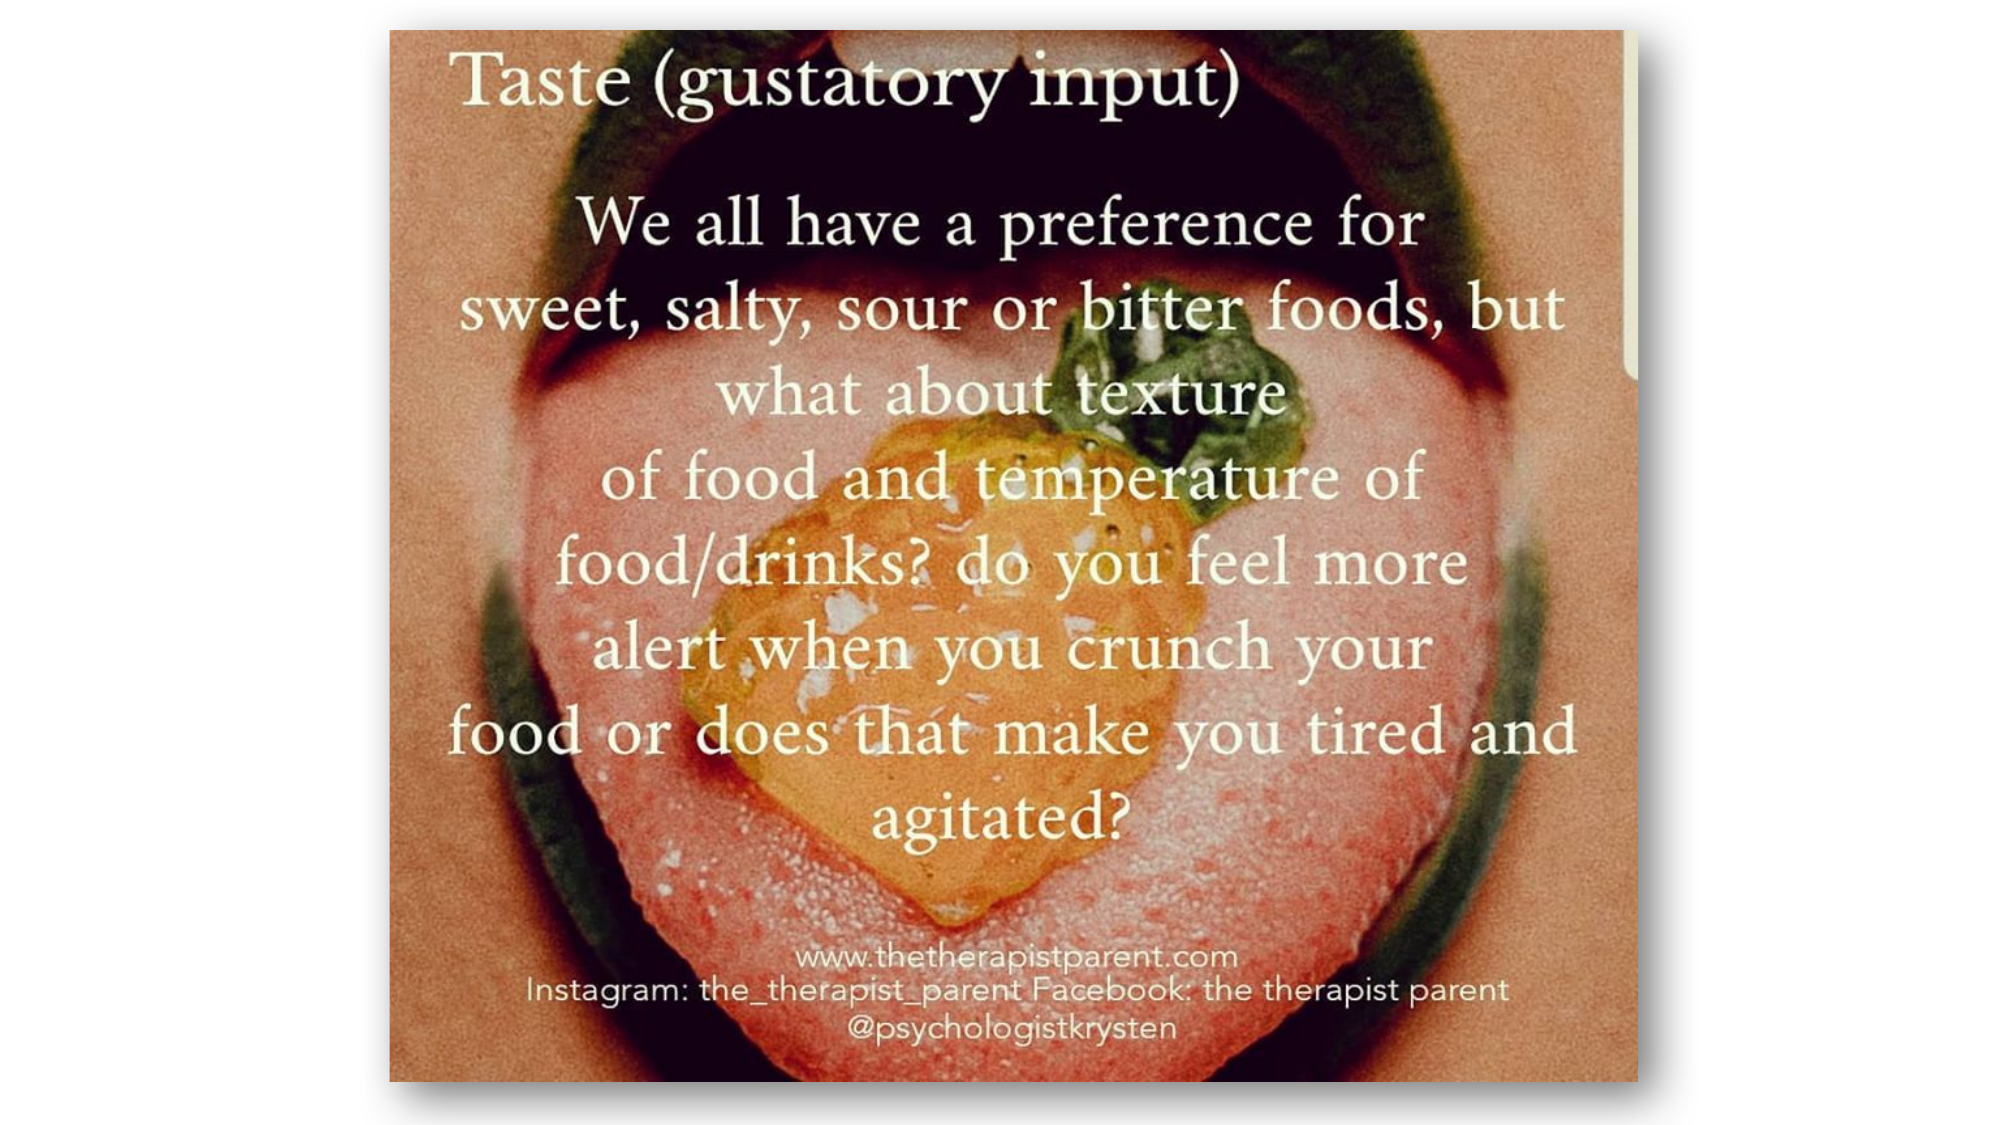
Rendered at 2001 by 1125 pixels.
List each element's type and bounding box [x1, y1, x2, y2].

picture [389, 29, 1639, 1082]
